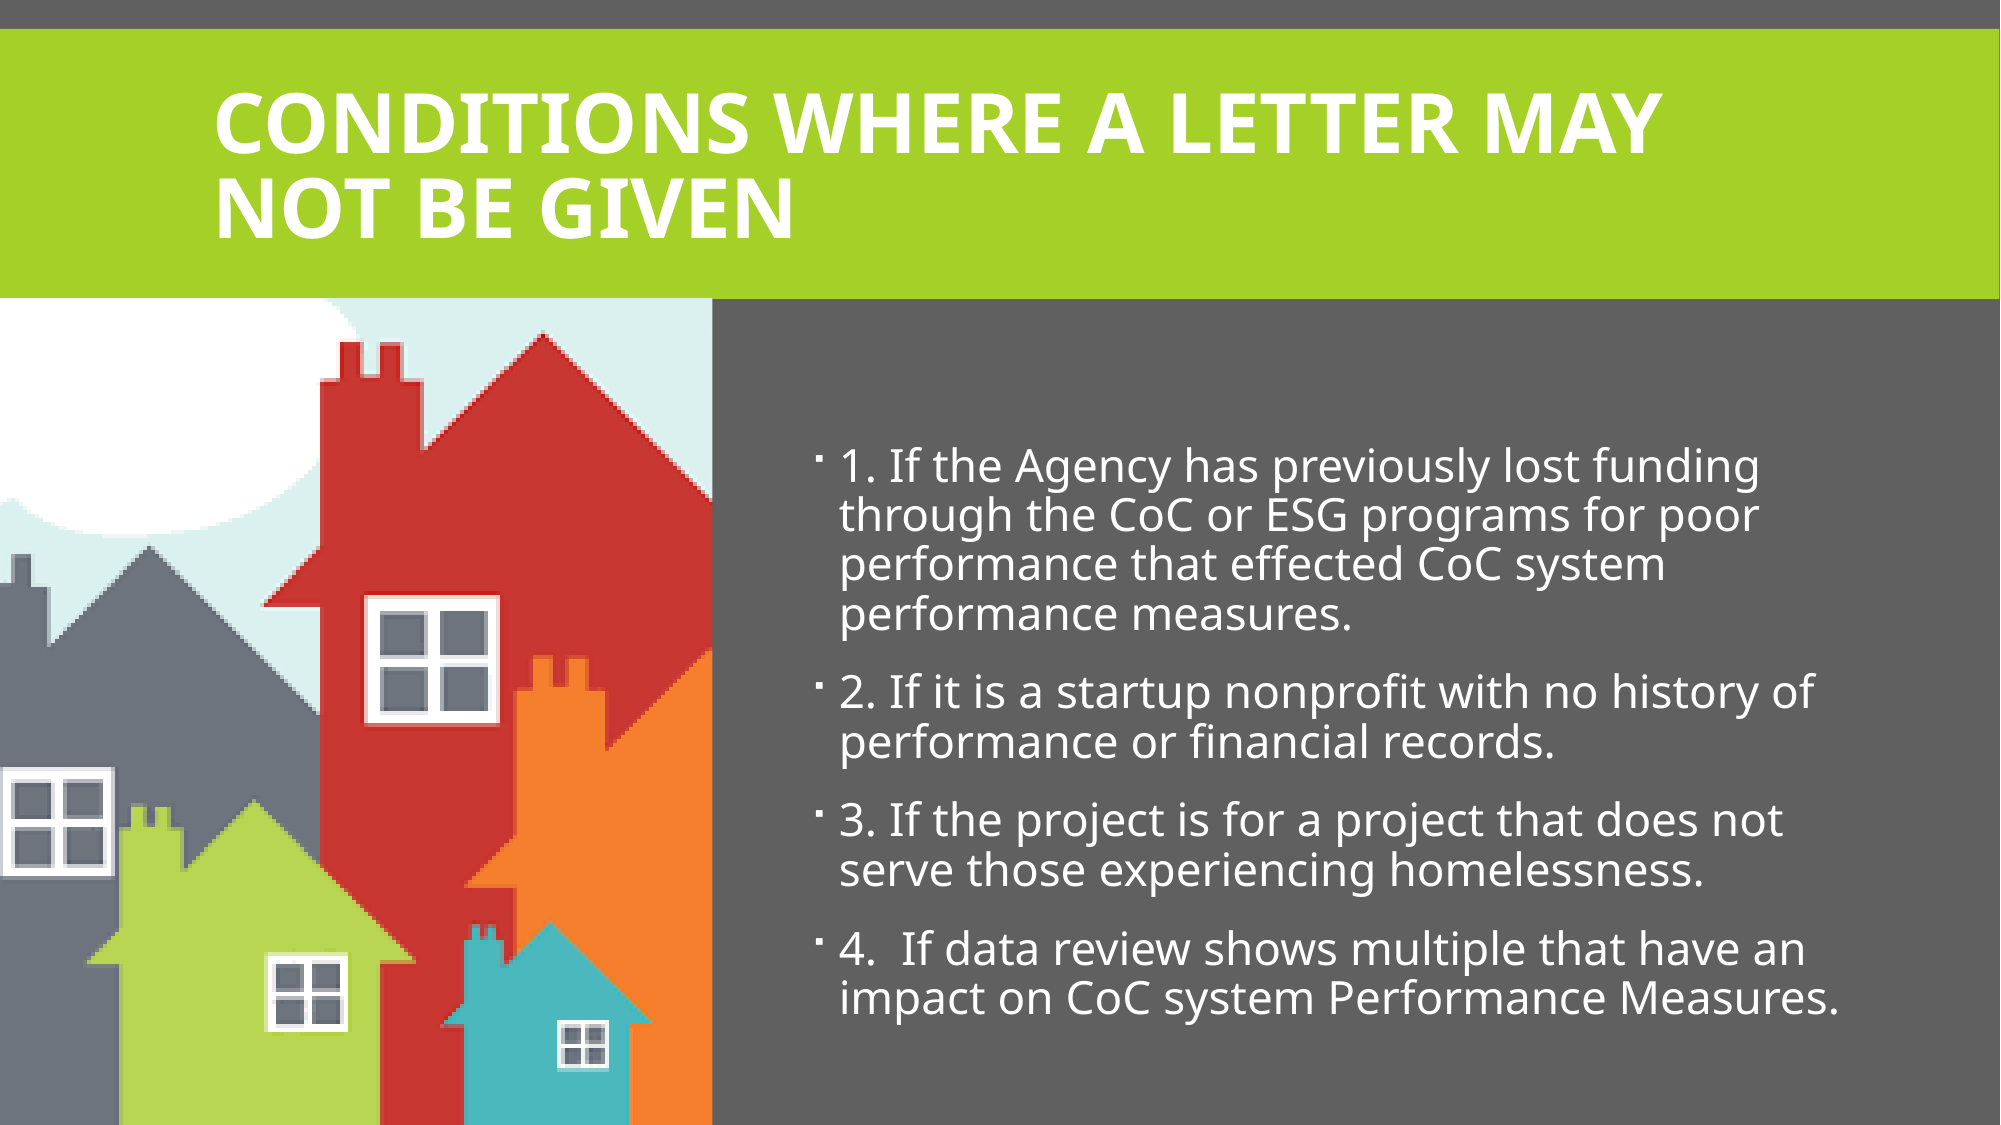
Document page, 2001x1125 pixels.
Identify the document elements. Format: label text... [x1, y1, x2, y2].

picture [0, 298, 713, 1125]
title Conditions where a letter may not be given [197, 46, 1803, 295]
list 1. If the Agency has previously lost funding through the CoC or ESG programs for poor performance that effected CoC system performance measures. 2. If it is a startup nonprofit with no history of performance or financial records. 3. If the project is for a project that does not serve those experiencing homelessness. 4. If data review shows multiple that have an impact on CoC system Performance Measures. [793, 435, 1865, 1125]
